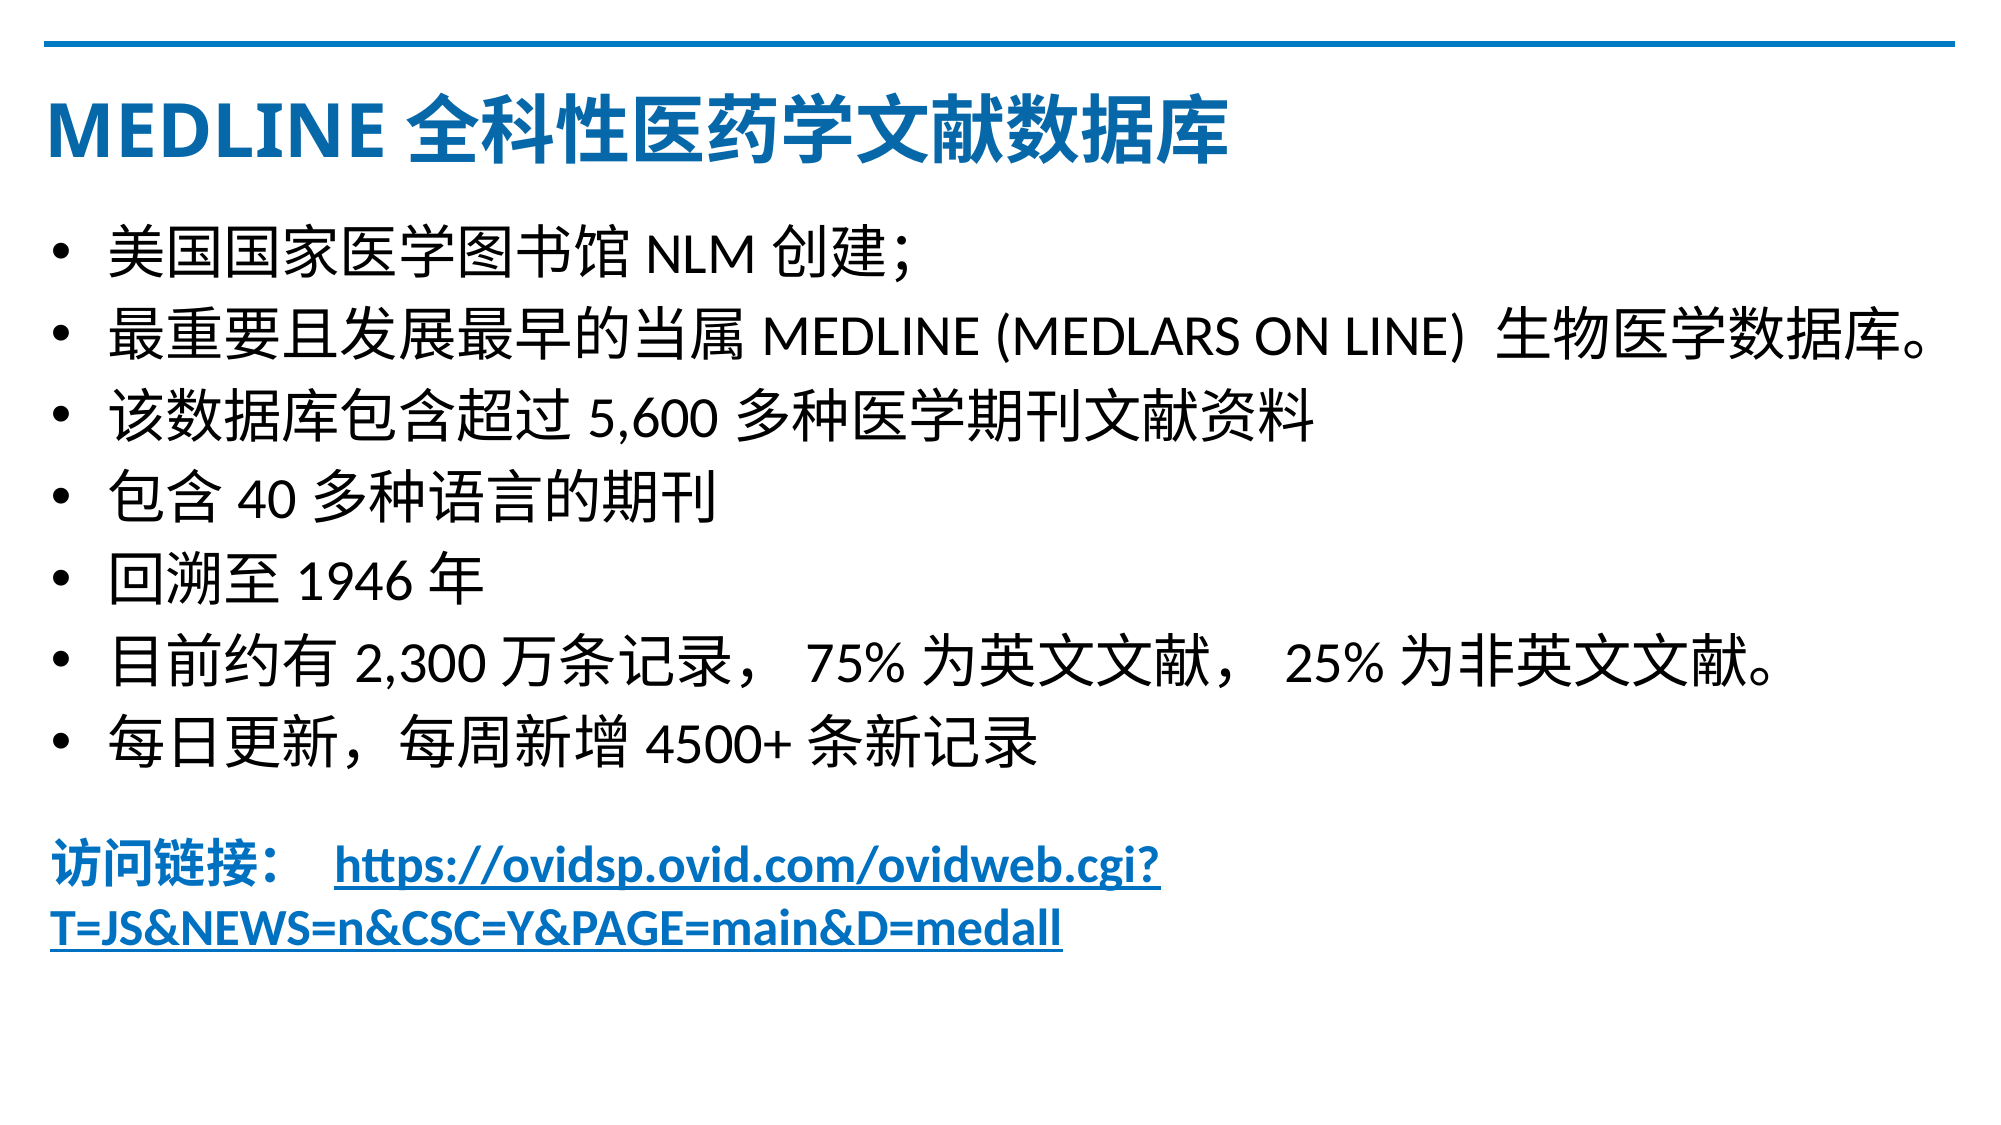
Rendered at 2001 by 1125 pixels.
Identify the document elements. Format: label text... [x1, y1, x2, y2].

title MEDLINE全科性医药学文献数据库 [29, 75, 1956, 208]
text_box 访问链接： https://ovidsp.ovid.com/ovidweb.cgi?T=JS&NEWS=n&CSC=Y&PAGE=main&D=medall [35, 823, 1950, 964]
list 美国国家医学图书馆NLM创建； 最重要且发展最早的当属MEDLINE (MEDLARS ON LINE) 生物医学数据库。 该数据库包含超过5,600多种医学期刊文献资料 包含40多种语言的期刊 回溯至1946年 目前约有2,300万条记录，75%为英文文献，25%为非英文文献。 每日更新，每周新增4500+条新记录 [29, 207, 1944, 1021]
